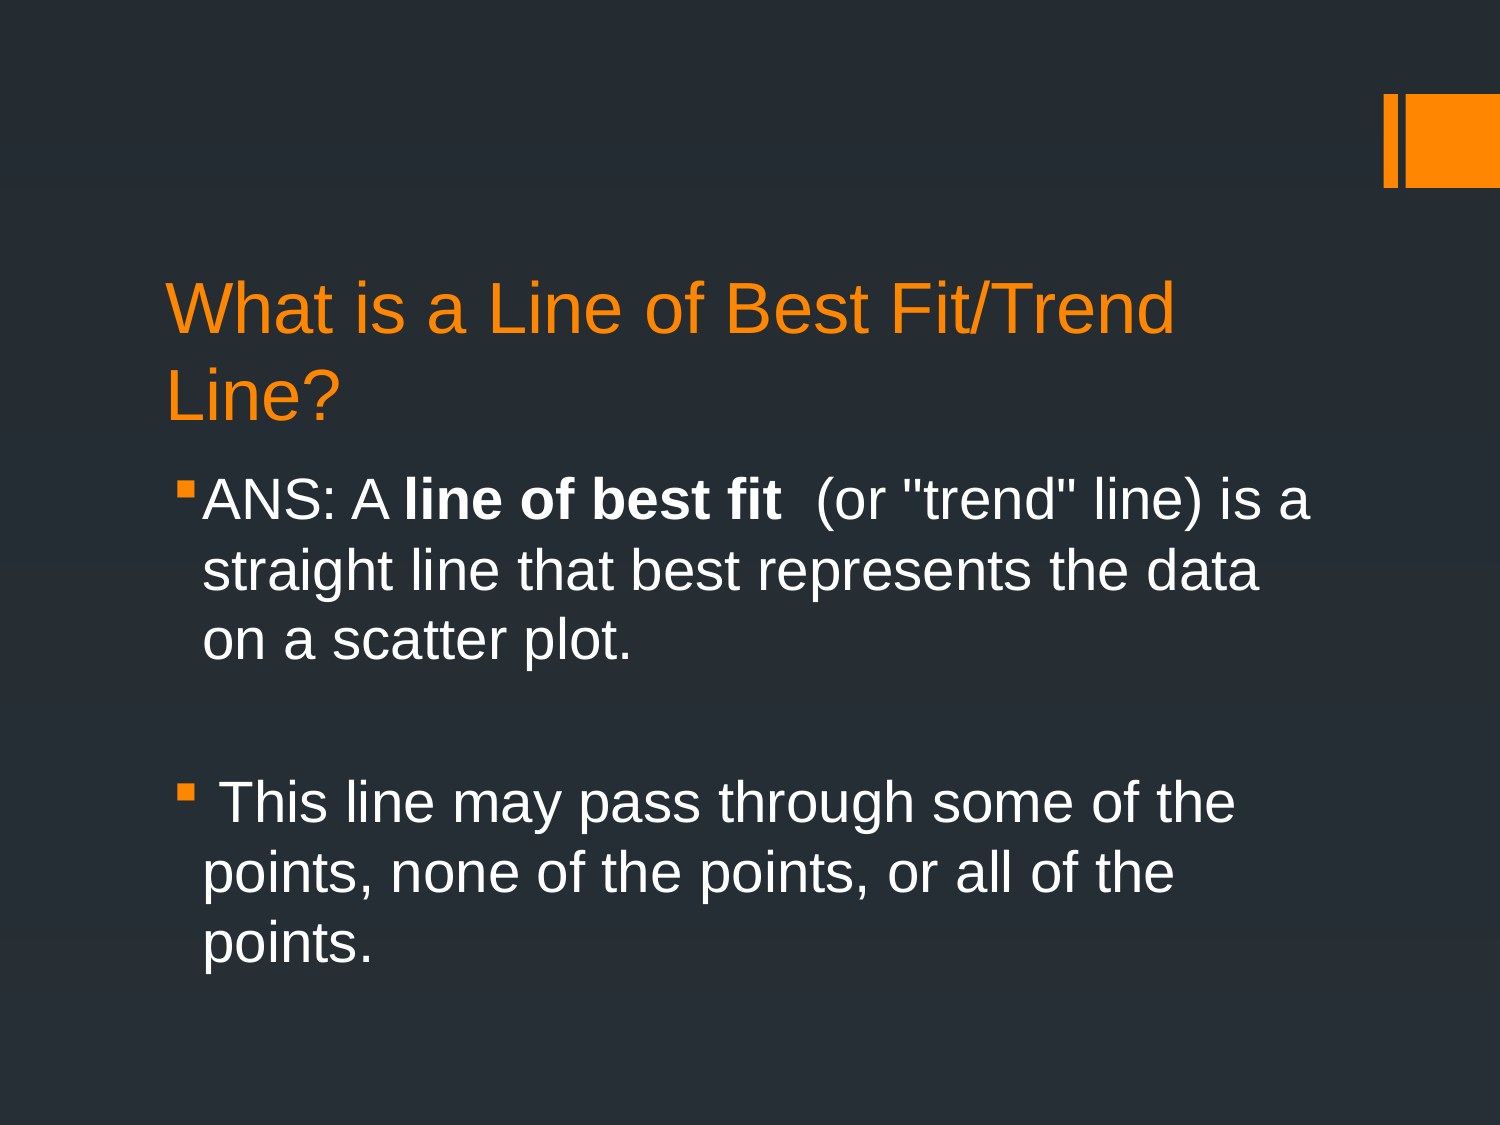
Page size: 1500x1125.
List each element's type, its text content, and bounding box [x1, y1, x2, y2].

list ANS: A line of best fit (or "trend" line) is a straight line that best represents the data on a scatter plot. This line may pass through some of the points, none of the points, or all of the points. [150, 454, 1350, 1035]
title What is a Line of Best Fit/Trend Line? [150, 253, 1350, 443]
